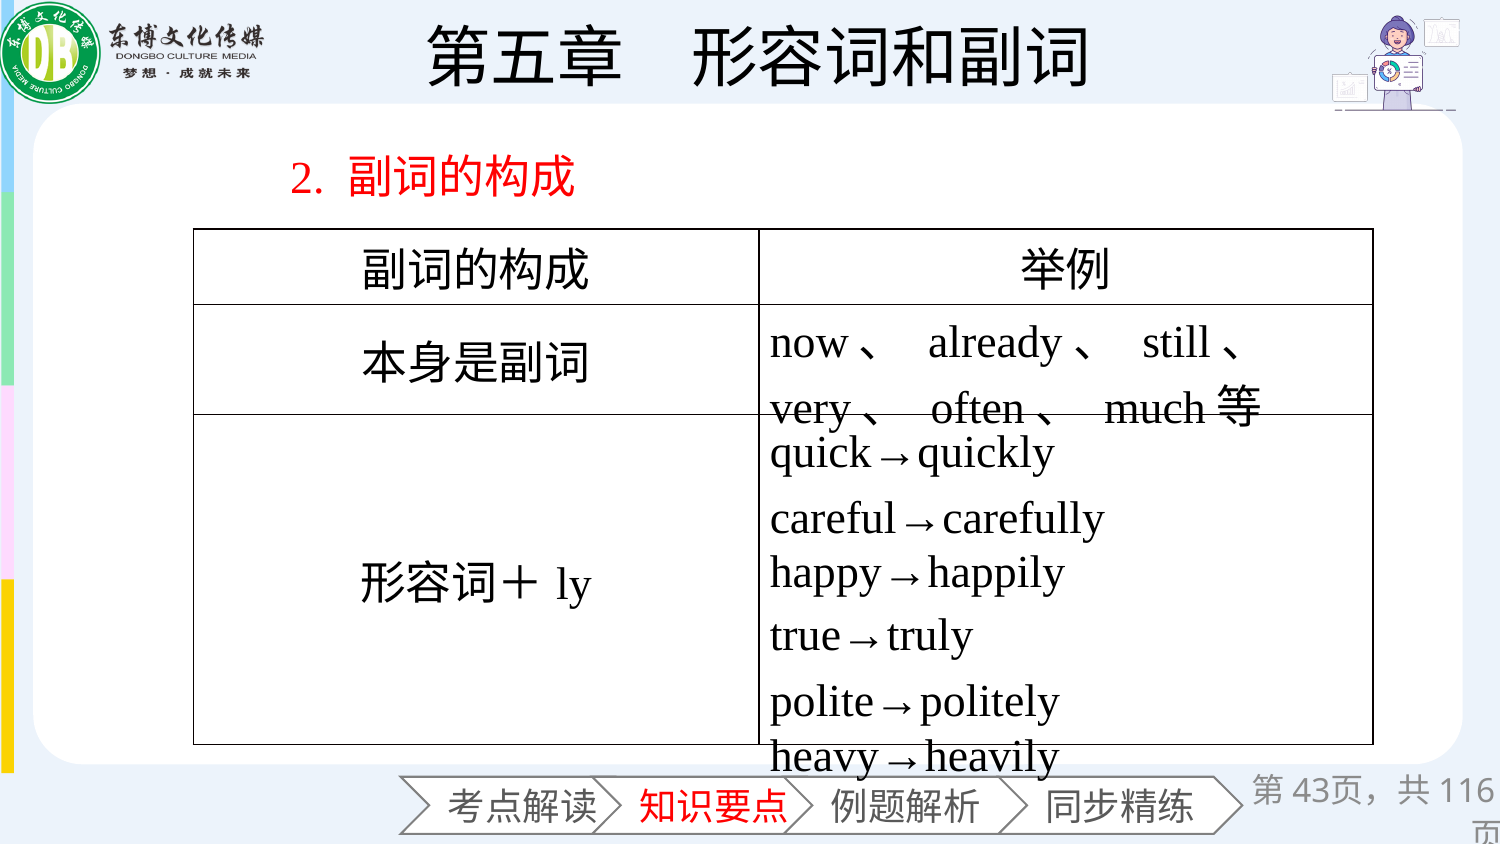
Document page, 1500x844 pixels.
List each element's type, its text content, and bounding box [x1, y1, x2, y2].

slide_number 第页，共116页 [1214, 788, 1500, 834]
table_header 副词的构成 [194, 230, 758, 304]
table_header 举例 [760, 230, 1372, 304]
table_cell 本身是副词 [194, 305, 758, 414]
text_box 2. 副词的构成 [183, 140, 1018, 210]
picture [1310, 0, 1485, 130]
table_cell 形容词＋ly [194, 415, 758, 744]
picture [0, 1, 265, 104]
table_cell quick→quickly careful→carefully happy→happily true→truly polite→politely heavy→heavily [760, 415, 1372, 744]
table_cell now、 already、 still、 very、 often、 much等 [760, 305, 1372, 414]
